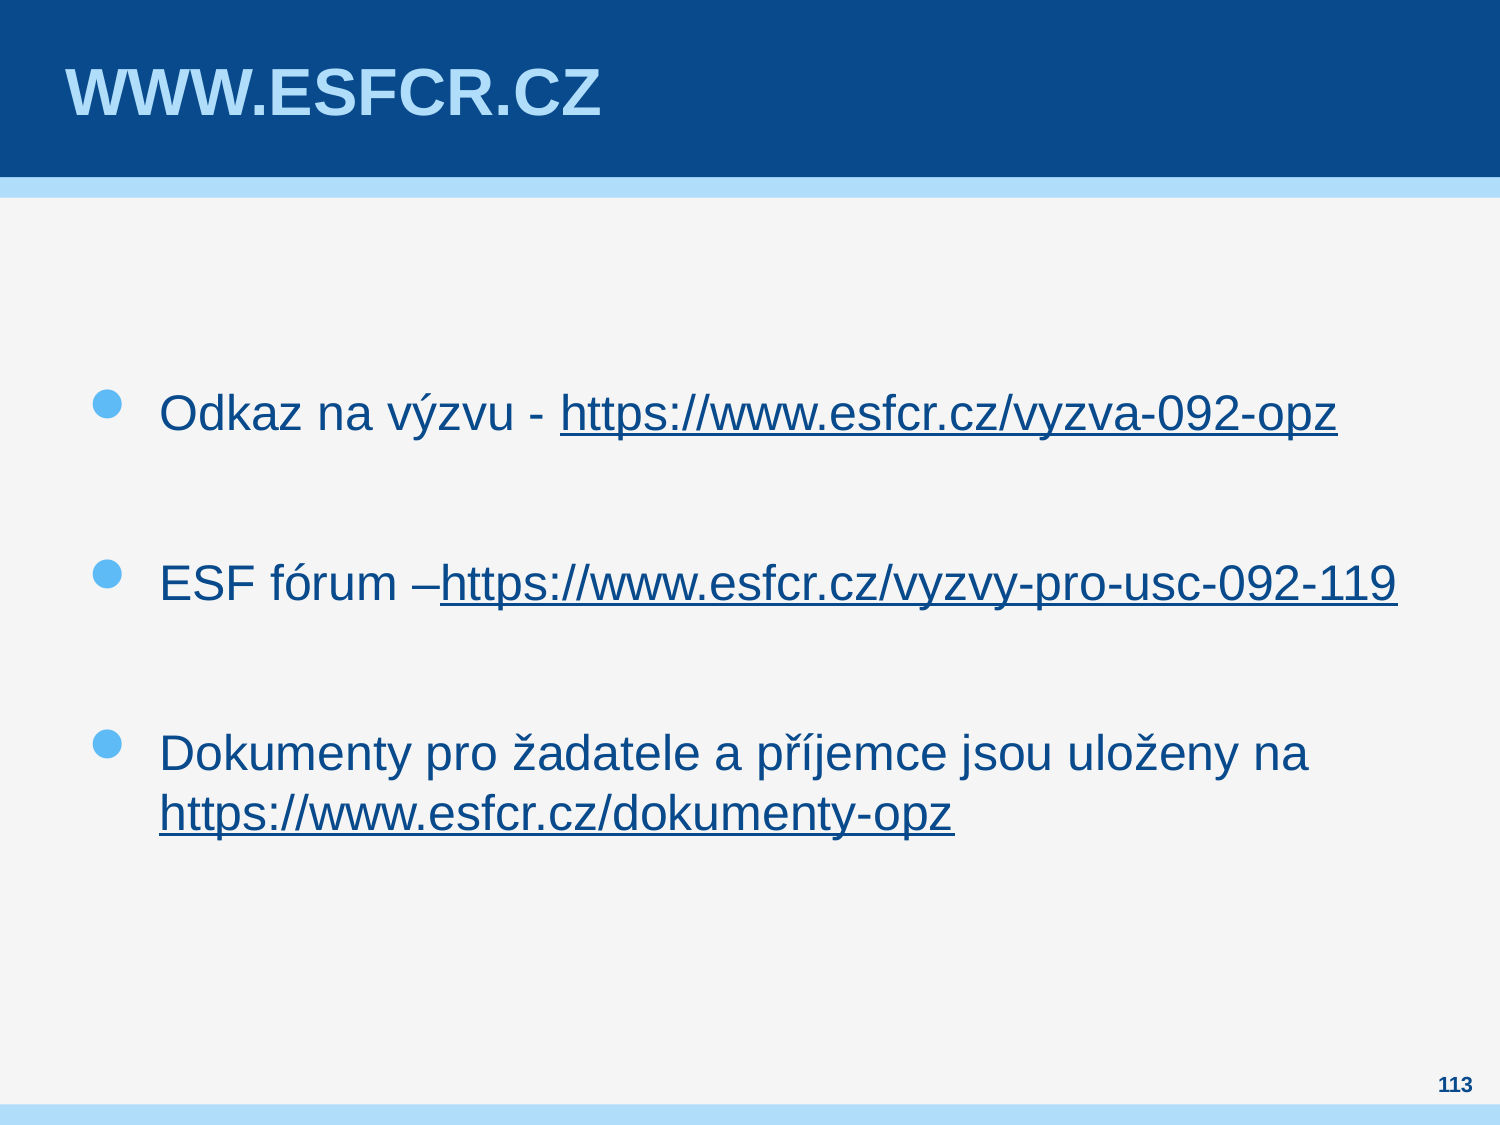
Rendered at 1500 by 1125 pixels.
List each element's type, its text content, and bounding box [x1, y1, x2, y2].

slide_number 113 [1417, 1068, 1495, 1099]
title www.esFcr.cz [59, 0, 1441, 178]
list Odkaz na výzvu - https://www.esfcr.cz/vyzva-092-opz ESF fórum –https://www.esfcr.cz/vyzvy-pro-usc-092-119 Dokumenty pro žadatele a příjemce jsou uloženy na https://www.esfcr.cz/dokumenty-opz [88, 295, 1412, 1004]
